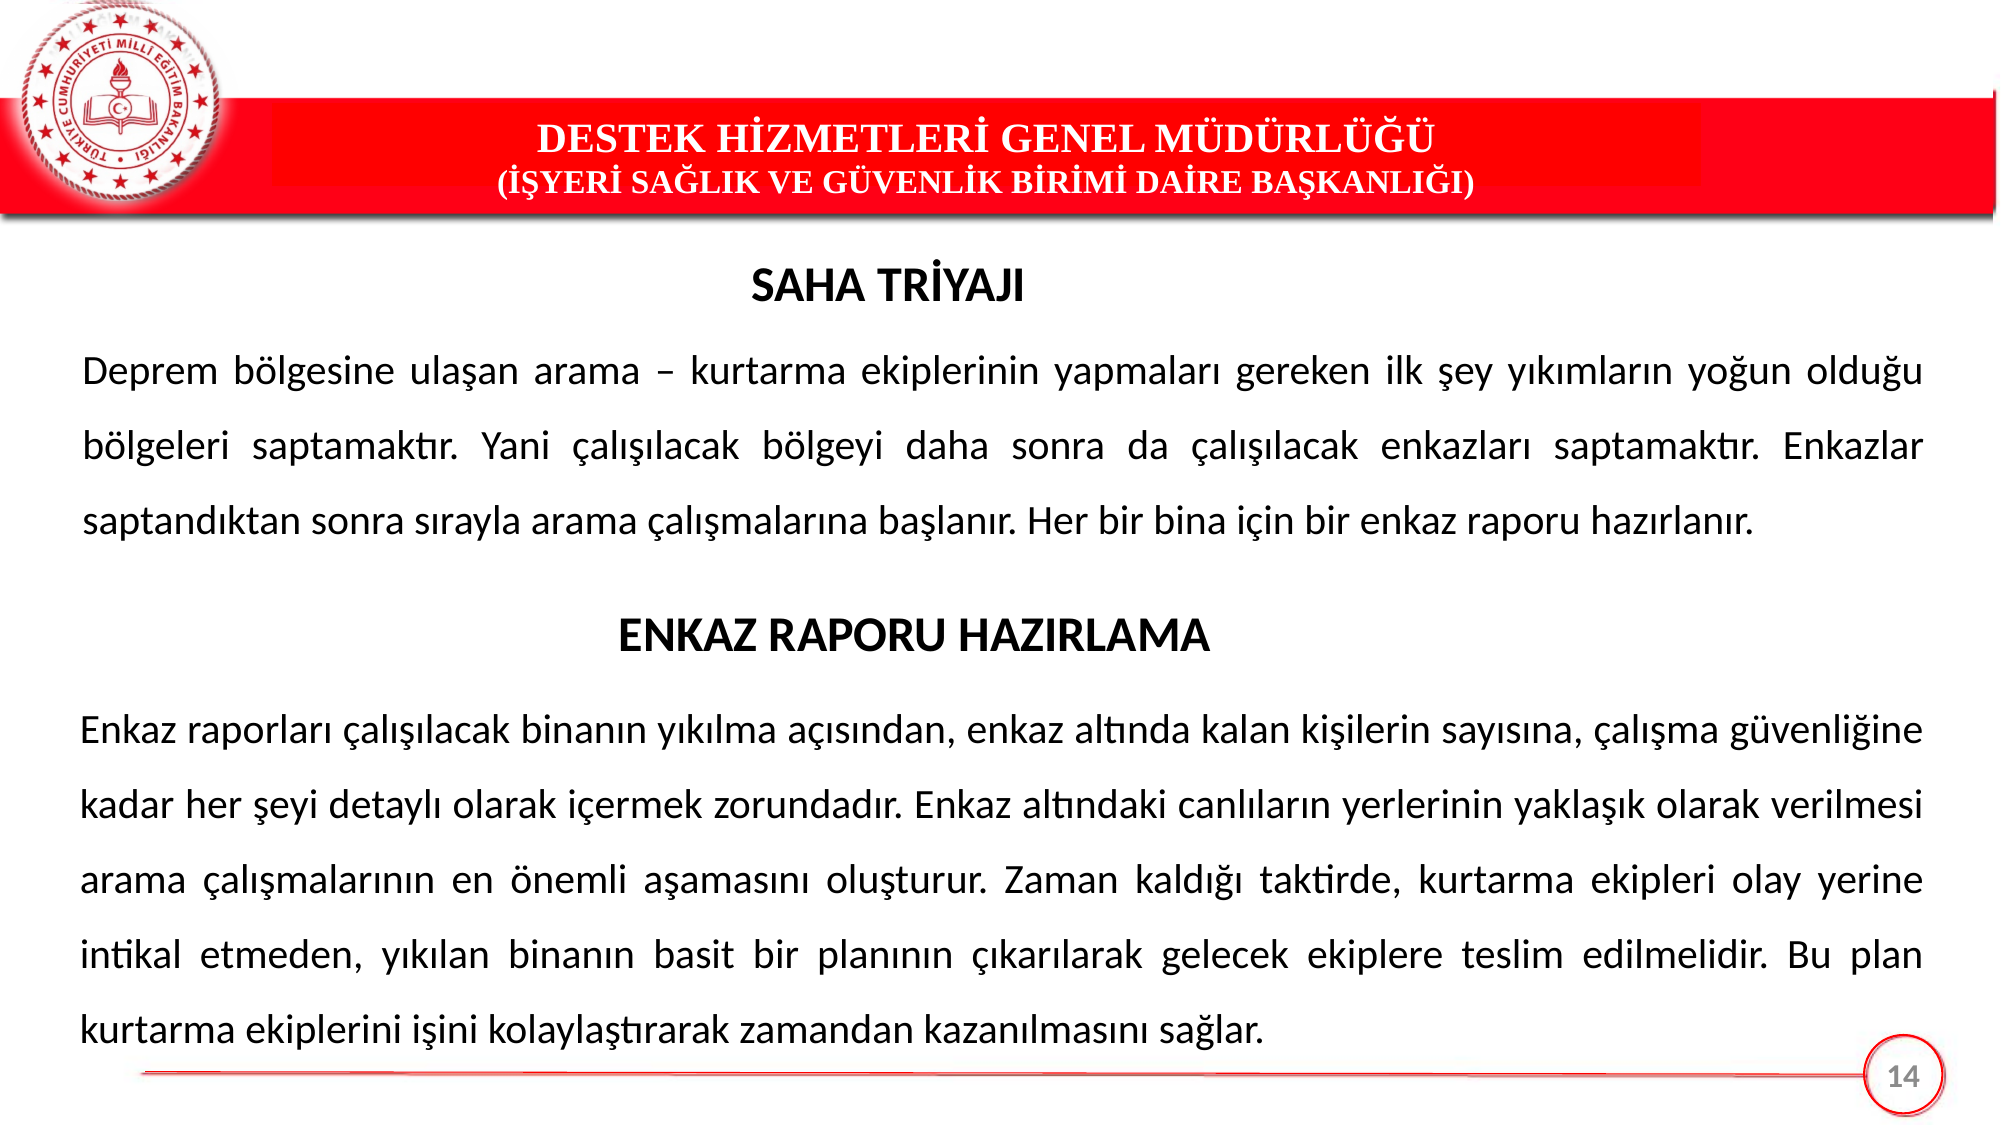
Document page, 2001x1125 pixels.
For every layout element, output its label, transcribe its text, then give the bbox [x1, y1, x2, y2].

text_box SAHA TRİYAJI [736, 243, 1042, 310]
slide_number 14 [1864, 1035, 1943, 1114]
text_box ENKAZ RAPORU HAZIRLAMA [604, 593, 1227, 669]
picture [0, 0, 2001, 1125]
text_box Enkaz raporları çalışılacak binanın yıkılma açısından, enkaz altında kalan kişilerin sayısına, çalışma güvenliğine kadar her şeyi detaylı olarak içermek zorundadır. Enkaz altındaki canlıların yerlerinin yaklaşık olarak verilmesi arama çalışmalarının en önemli aşamasını oluşturur. Zaman kaldığı taktirde, kurtarma ekipleri olay yerine intikal etmeden, yıkılan binanın basit bir planının çıkarılarak gelecek ekiplere teslim edilmelidir. Bu plan kurtarma ekiplerini işini kolaylaştırarak zamandan kazanılmasını sağlar. [65, 669, 1940, 1060]
text_box DESTEK HİZMETLERİ GENEL MÜDÜRLÜĞÜ (İŞYERİ SAĞLIK VE GÜVENLİK BİRİMİ DAİRE BAŞKANLIĞI) [224, 102, 1749, 298]
text_box Deprem bölgesine ulaşan arama – kurtarma ekiplerinin yapmaları gereken ilk şey yıkımların yoğun olduğu bölgeleri saptamaktır. Yani çalışılacak bölgeyi daha sonra da çalışılacak enkazları saptamaktır. Enkazlar saptandıktan sonra sırayla arama çalışmalarına başlanır. Her bir bina için bir enkaz raporu hazırlanır. [67, 310, 1940, 551]
